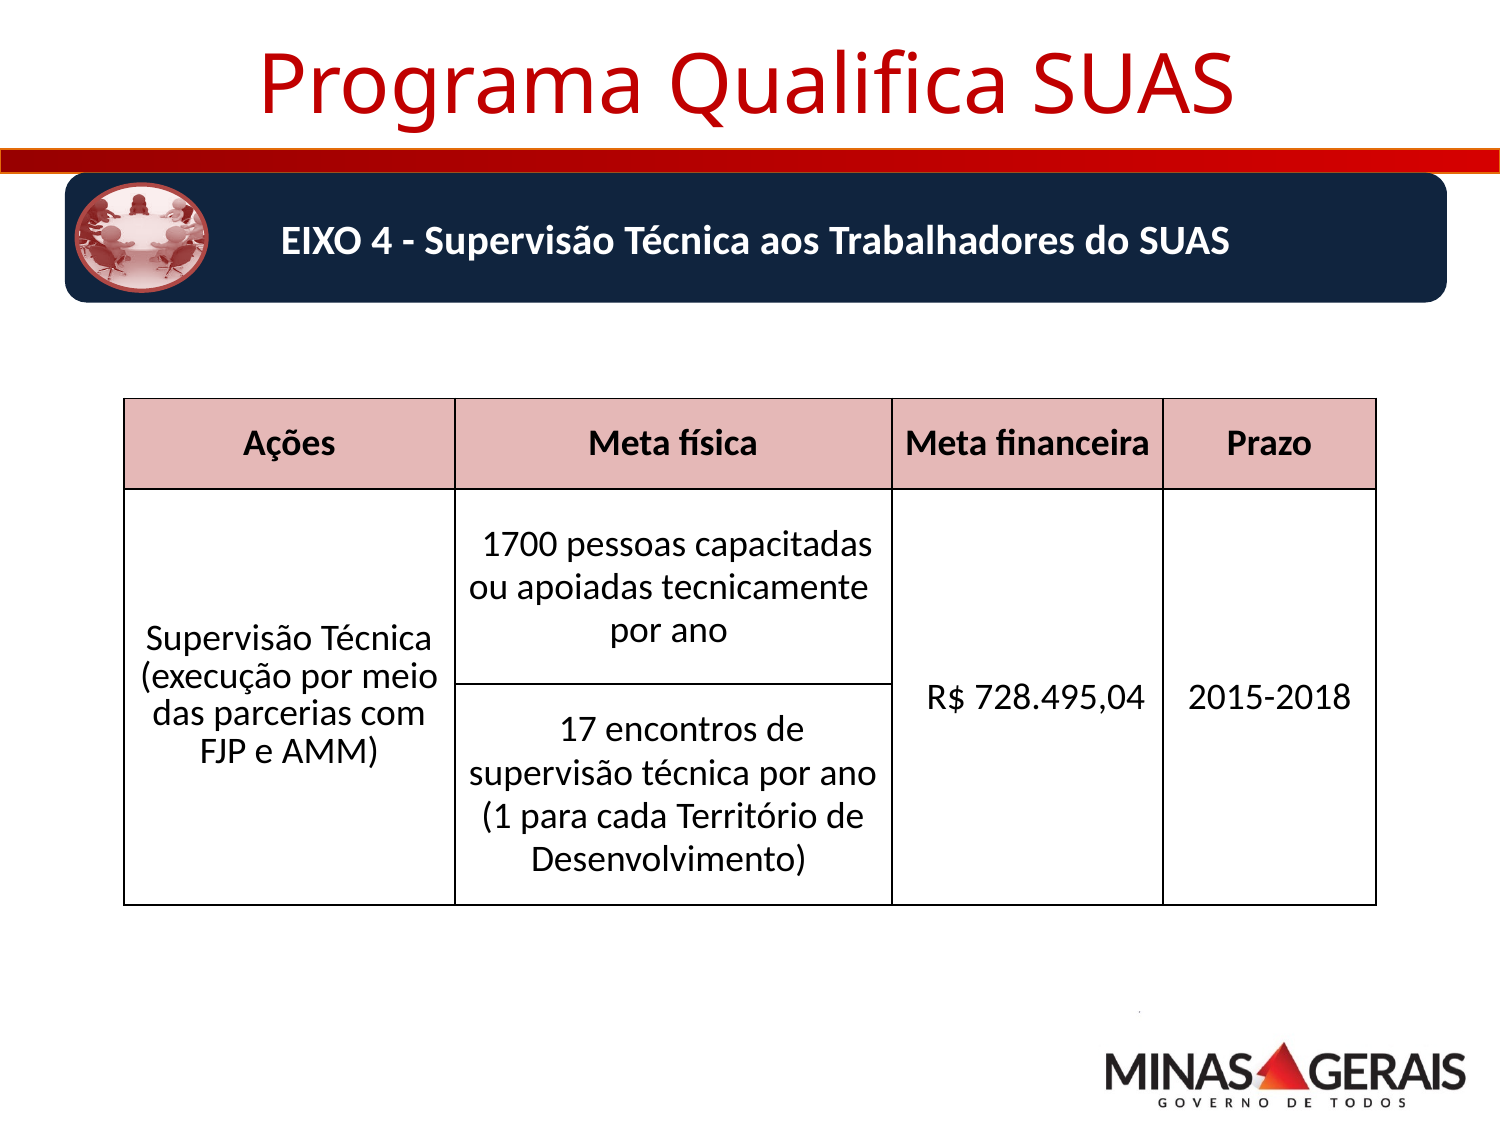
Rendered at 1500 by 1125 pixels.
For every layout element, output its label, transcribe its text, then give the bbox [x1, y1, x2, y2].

title Programa Qualifica SUAS [0, 0, 1495, 202]
table_header Ações [125, 399, 454, 488]
table_cell 2015-2018 [1164, 490, 1375, 904]
table_cell Supervisão Técnica (execução por meio das parcerias com FJP e AMM) [125, 490, 454, 904]
table_header Prazo [1164, 399, 1375, 488]
table_header Meta financeira [893, 399, 1162, 488]
table_header Meta física [456, 399, 891, 488]
text_box EIXO 4 - Supervisão Técnica aos Trabalhadores do SUAS [62, 170, 1450, 305]
table_cell 17 encontros de supervisão técnica por ano (1 para cada Território de Desenvolvimento) [456, 685, 891, 904]
table_cell 1700 pessoas capacitadas ou apoiadas tecnicamente por ano [456, 490, 891, 683]
text_box [74, 182, 209, 293]
picture [1098, 1011, 1471, 1114]
table_cell R$ 728.495,04 [893, 490, 1162, 904]
